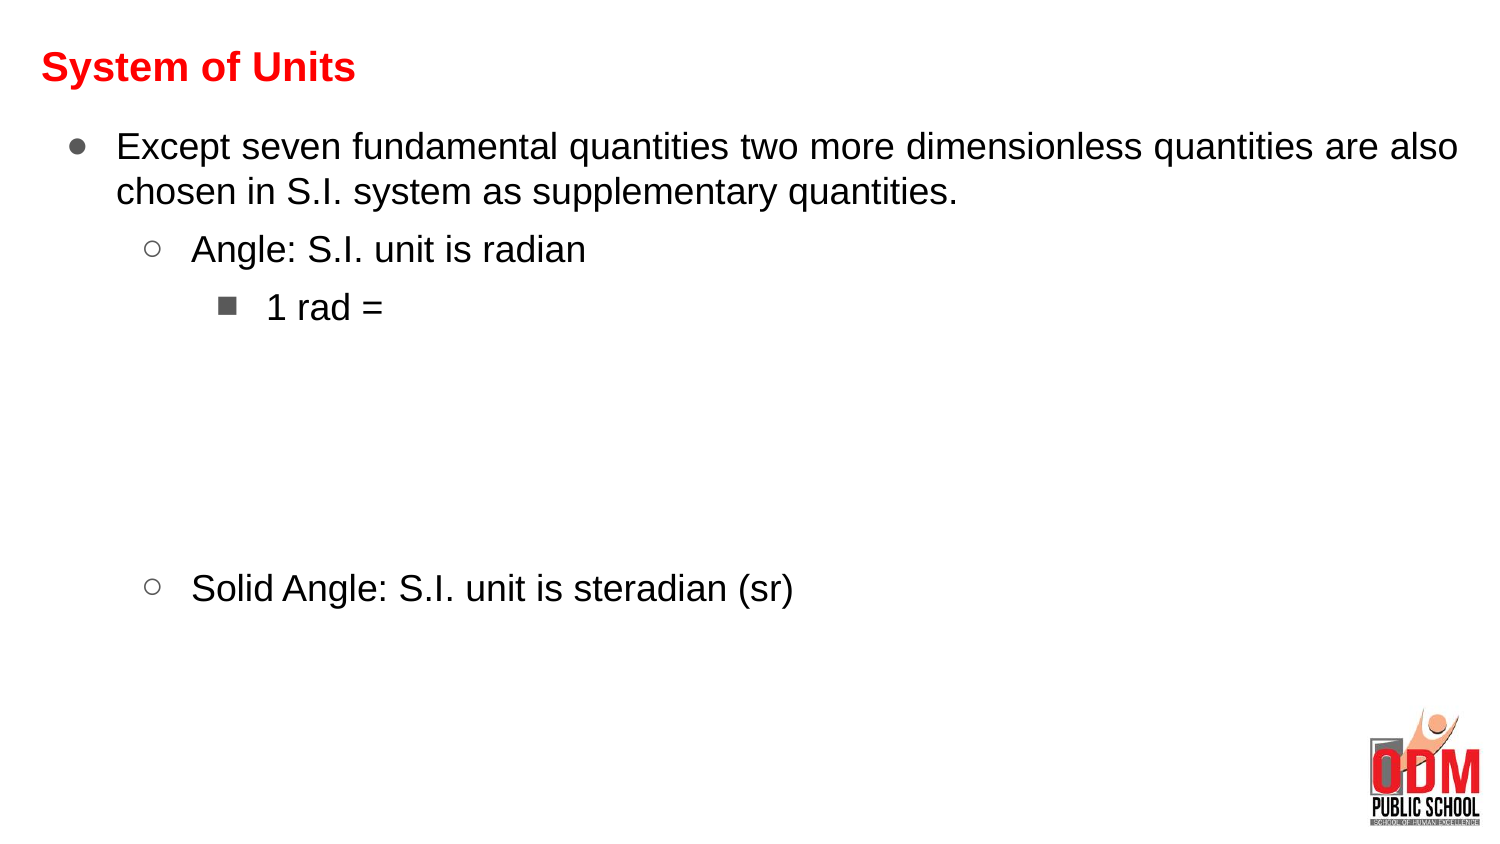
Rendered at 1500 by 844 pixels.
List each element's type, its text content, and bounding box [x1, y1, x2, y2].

text_box System of Units [25, 24, 1474, 108]
picture [1348, 692, 1500, 844]
